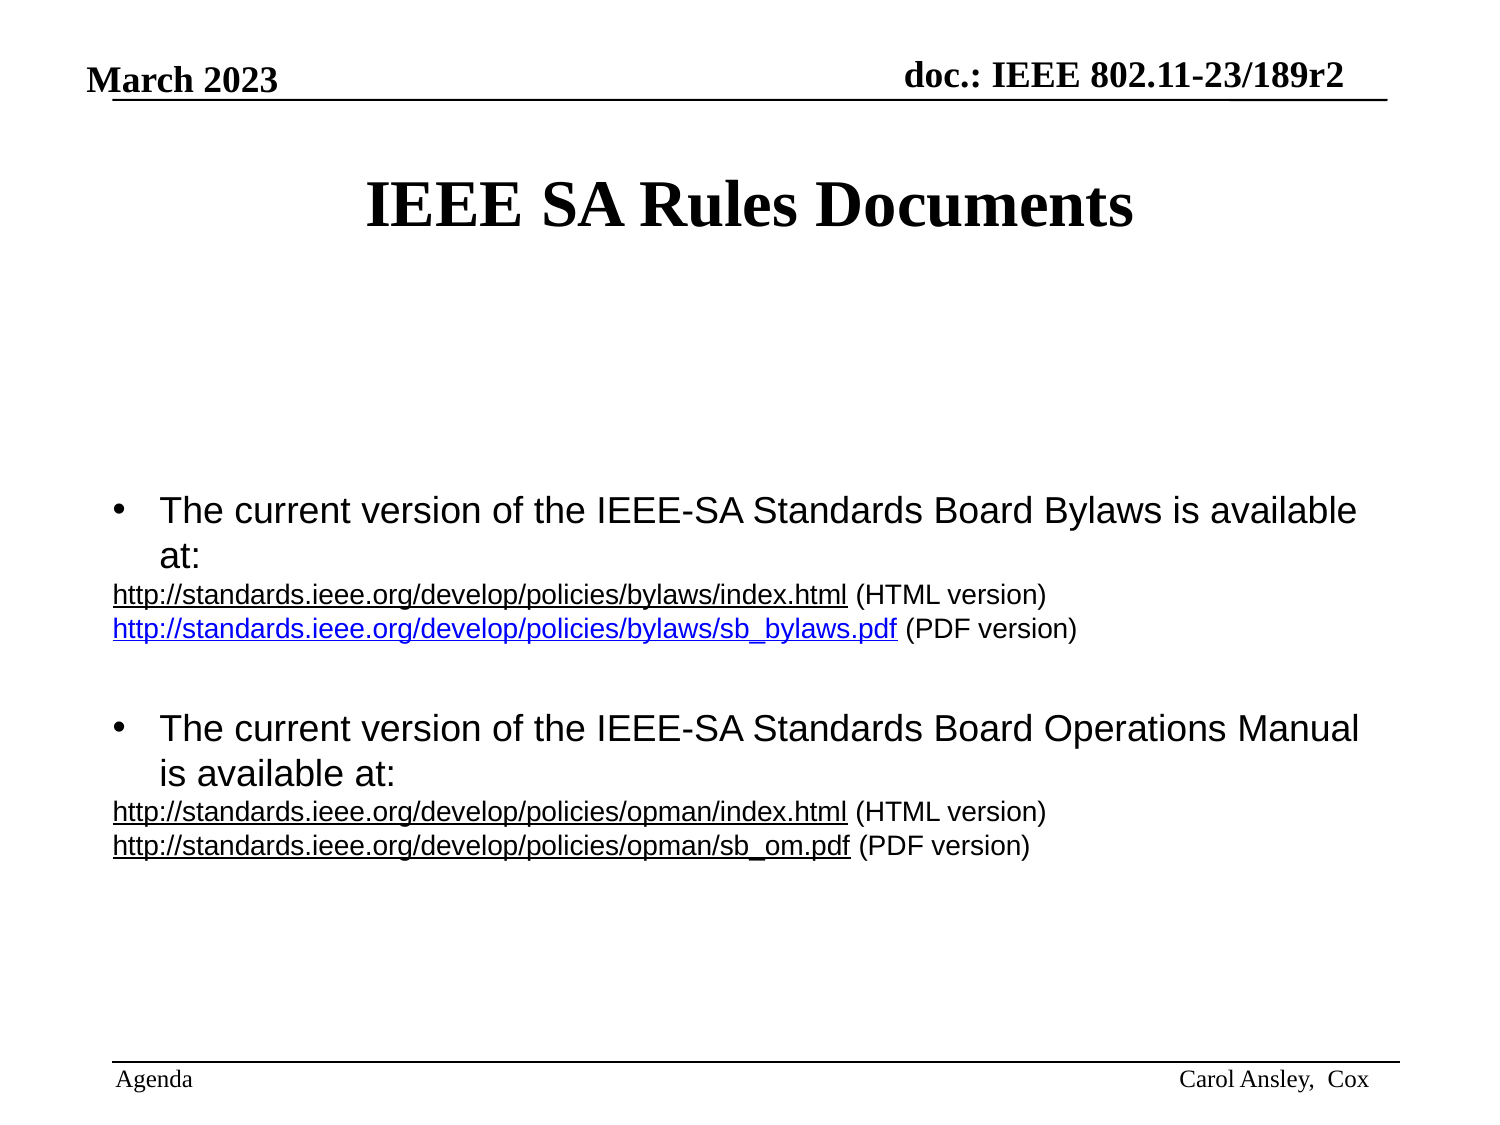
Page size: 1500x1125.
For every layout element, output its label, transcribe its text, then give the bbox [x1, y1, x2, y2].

list The current version of the IEEE-SA Standards Board Bylaws is available at: http://standards.ieee.org/develop/policies/bylaws/index.html (HTML version) http://standards.ieee.org/develop/policies/bylaws/sb_bylaws.pdf (PDF version) The current version of the IEEE-SA Standards Board Operations Manual is available at: http://standards.ieee.org/develop/policies/opman/index.html (HTML version) http://standards.ieee.org/develop/policies/opman/sb_om.pdf (PDF version) [111, 324, 1388, 1001]
title IEEE SA Rules Documents [111, 111, 1388, 288]
